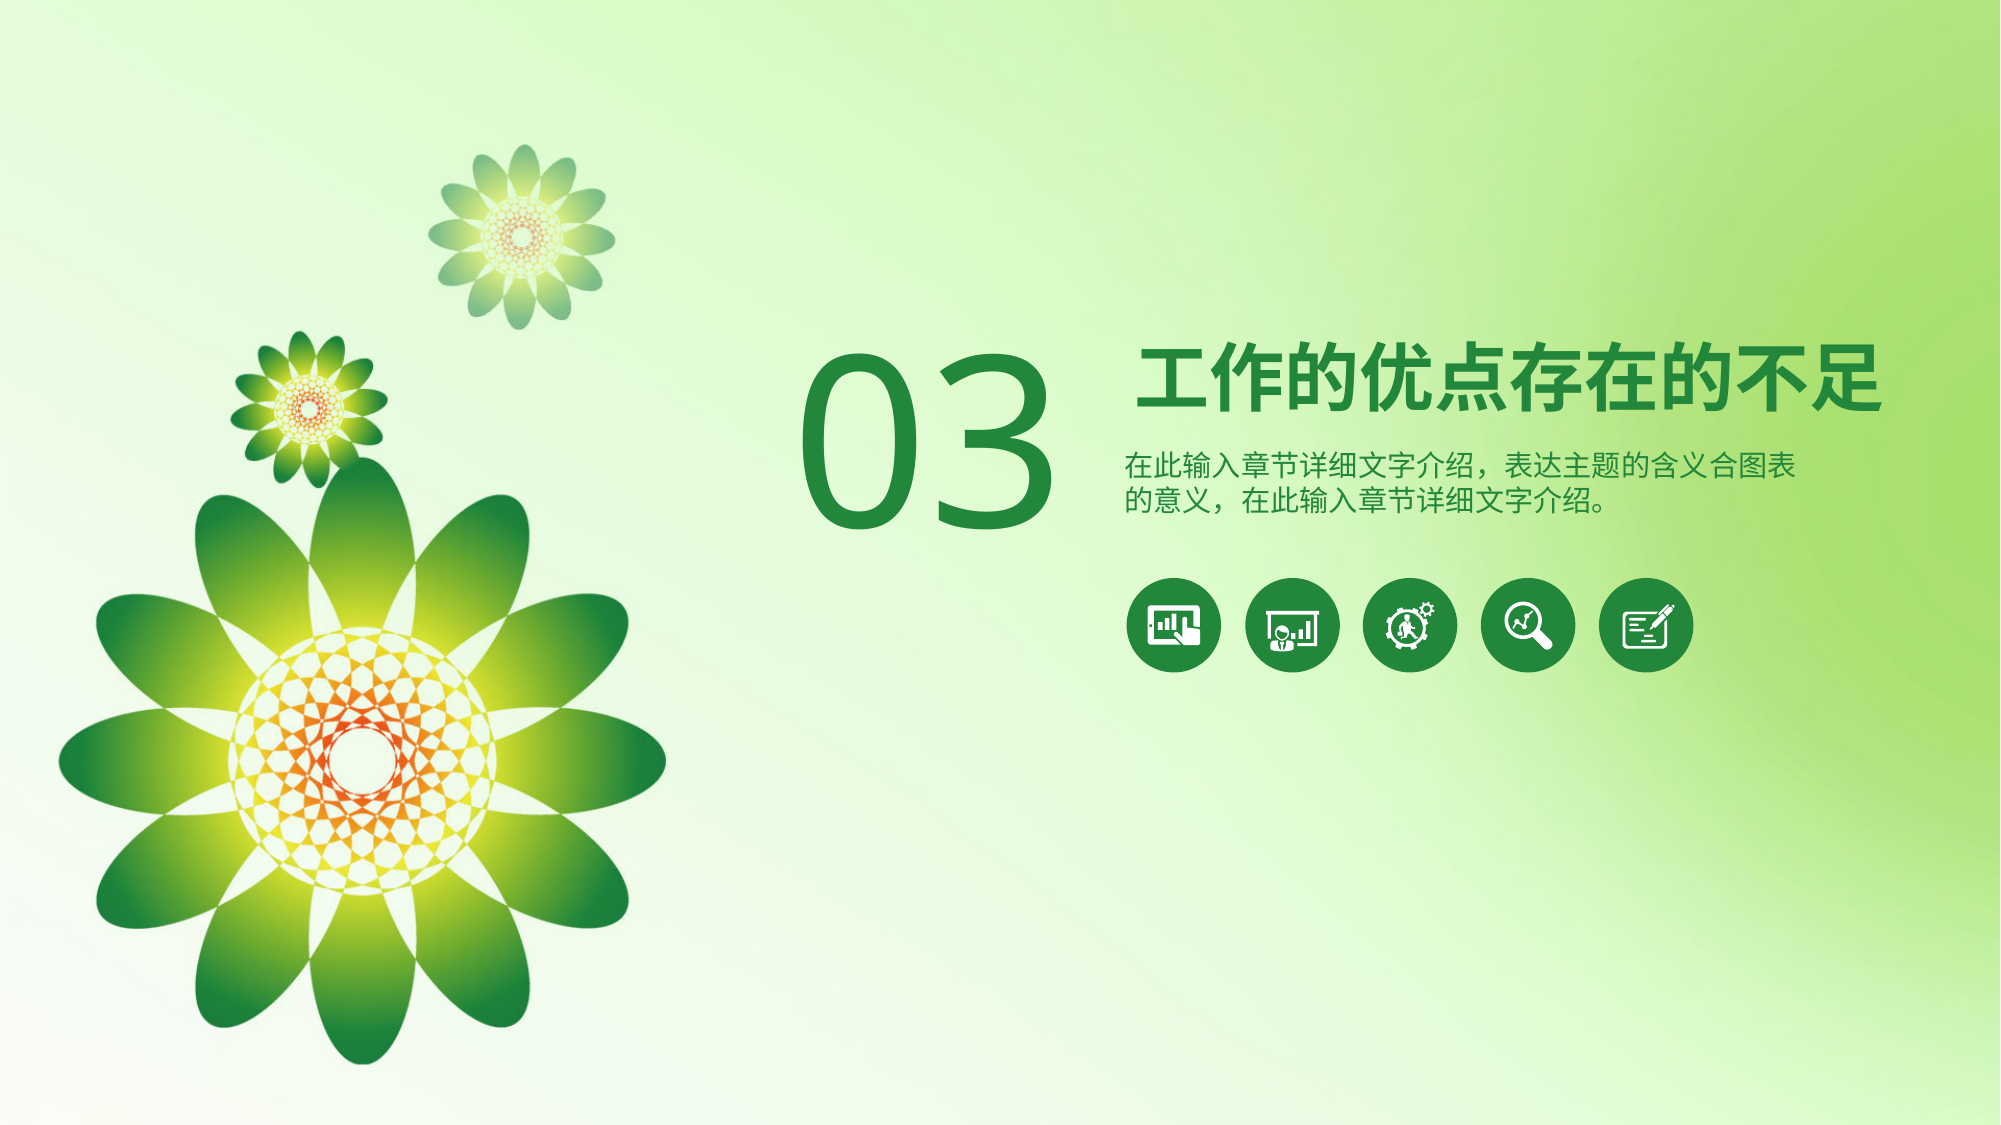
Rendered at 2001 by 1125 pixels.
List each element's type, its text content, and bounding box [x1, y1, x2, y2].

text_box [1362, 577, 1458, 673]
picture [0, 0, 2001, 1125]
text_box 03 [734, 281, 1077, 581]
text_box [1598, 577, 1694, 673]
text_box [1126, 577, 1222, 673]
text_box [1480, 577, 1576, 673]
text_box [1245, 577, 1340, 673]
text_box 工作的优点存在的不足 [1112, 325, 1907, 427]
text_box 在此输入章节详细文字介绍，表达主题的含义合图表的意义，在此输入章节详细文字介绍。 [1124, 447, 1798, 518]
